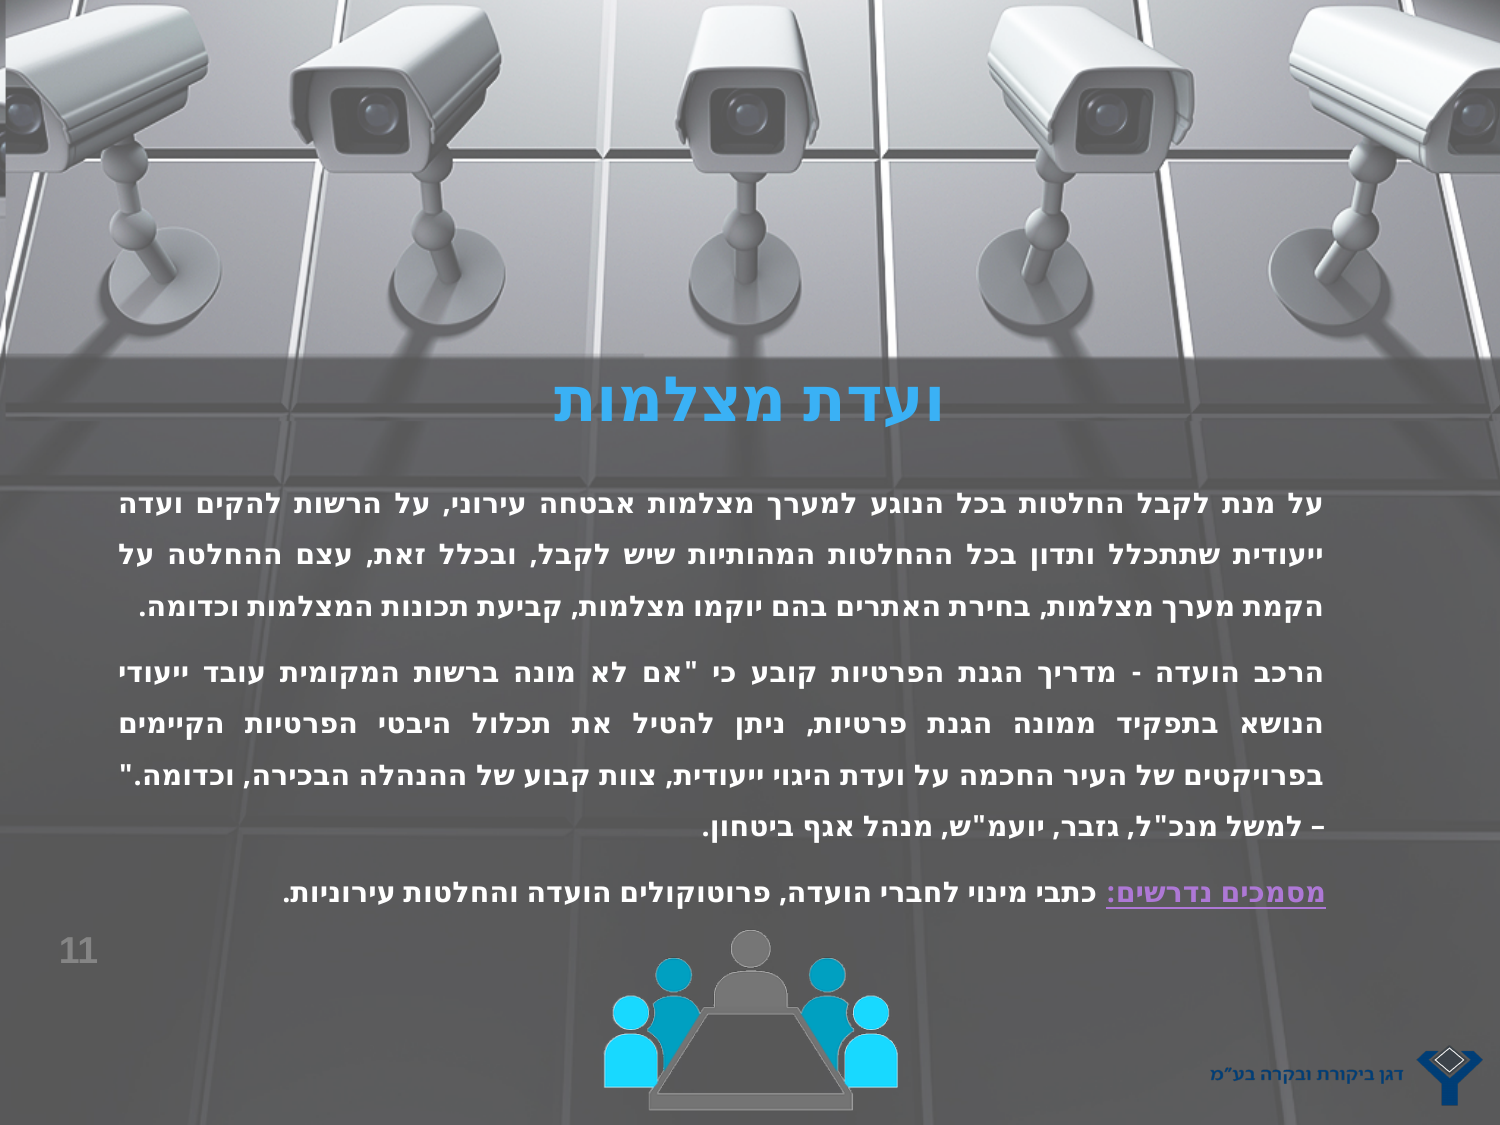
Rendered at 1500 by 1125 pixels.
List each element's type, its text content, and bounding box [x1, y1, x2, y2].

text_box 11 [44, 918, 124, 979]
picture [600, 869, 900, 1125]
text_box על מנת לקבל החלטות בכל הנוגע למערך מצלמות אבטחה עירוני, על הרשות להקים ועדה ייעודית שתתכלל ותדון בכל ההחלטות המהותיות שיש לקבל, ובכלל זאת, עצם ההחלטה על הקמת מערך מצלמות, בחירת האתרים בהם יוקמו מצלמות, קביעת תכונות המצלמות וכדומה. הרכב הועדה - מדריך הגנת הפרטיות קובע כי "אם לא מונה ברשות המקומית עובד ייעודי הנושא בתפקיד ממונה הגנת פרטיות, ניתן להטיל את תכלול היבטי הפרטיות הקיימים בפרויקטים של העיר החכמה על ועדת היגוי ייעודית, צוות קבוע של ההנהלה הבכירה, וכדומה." – למשל מנכ"ל, גזבר, יועמ"ש, מנהל אגף ביטחון. מסמכים נדרשים: כתבי מינוי לחברי הועדה, פרוטוקולים הועדה והחלטות עירוניות. [103, 459, 1397, 953]
picture [1210, 1045, 1483, 1106]
text_box ועדת מצלמות [95, 356, 1404, 447]
